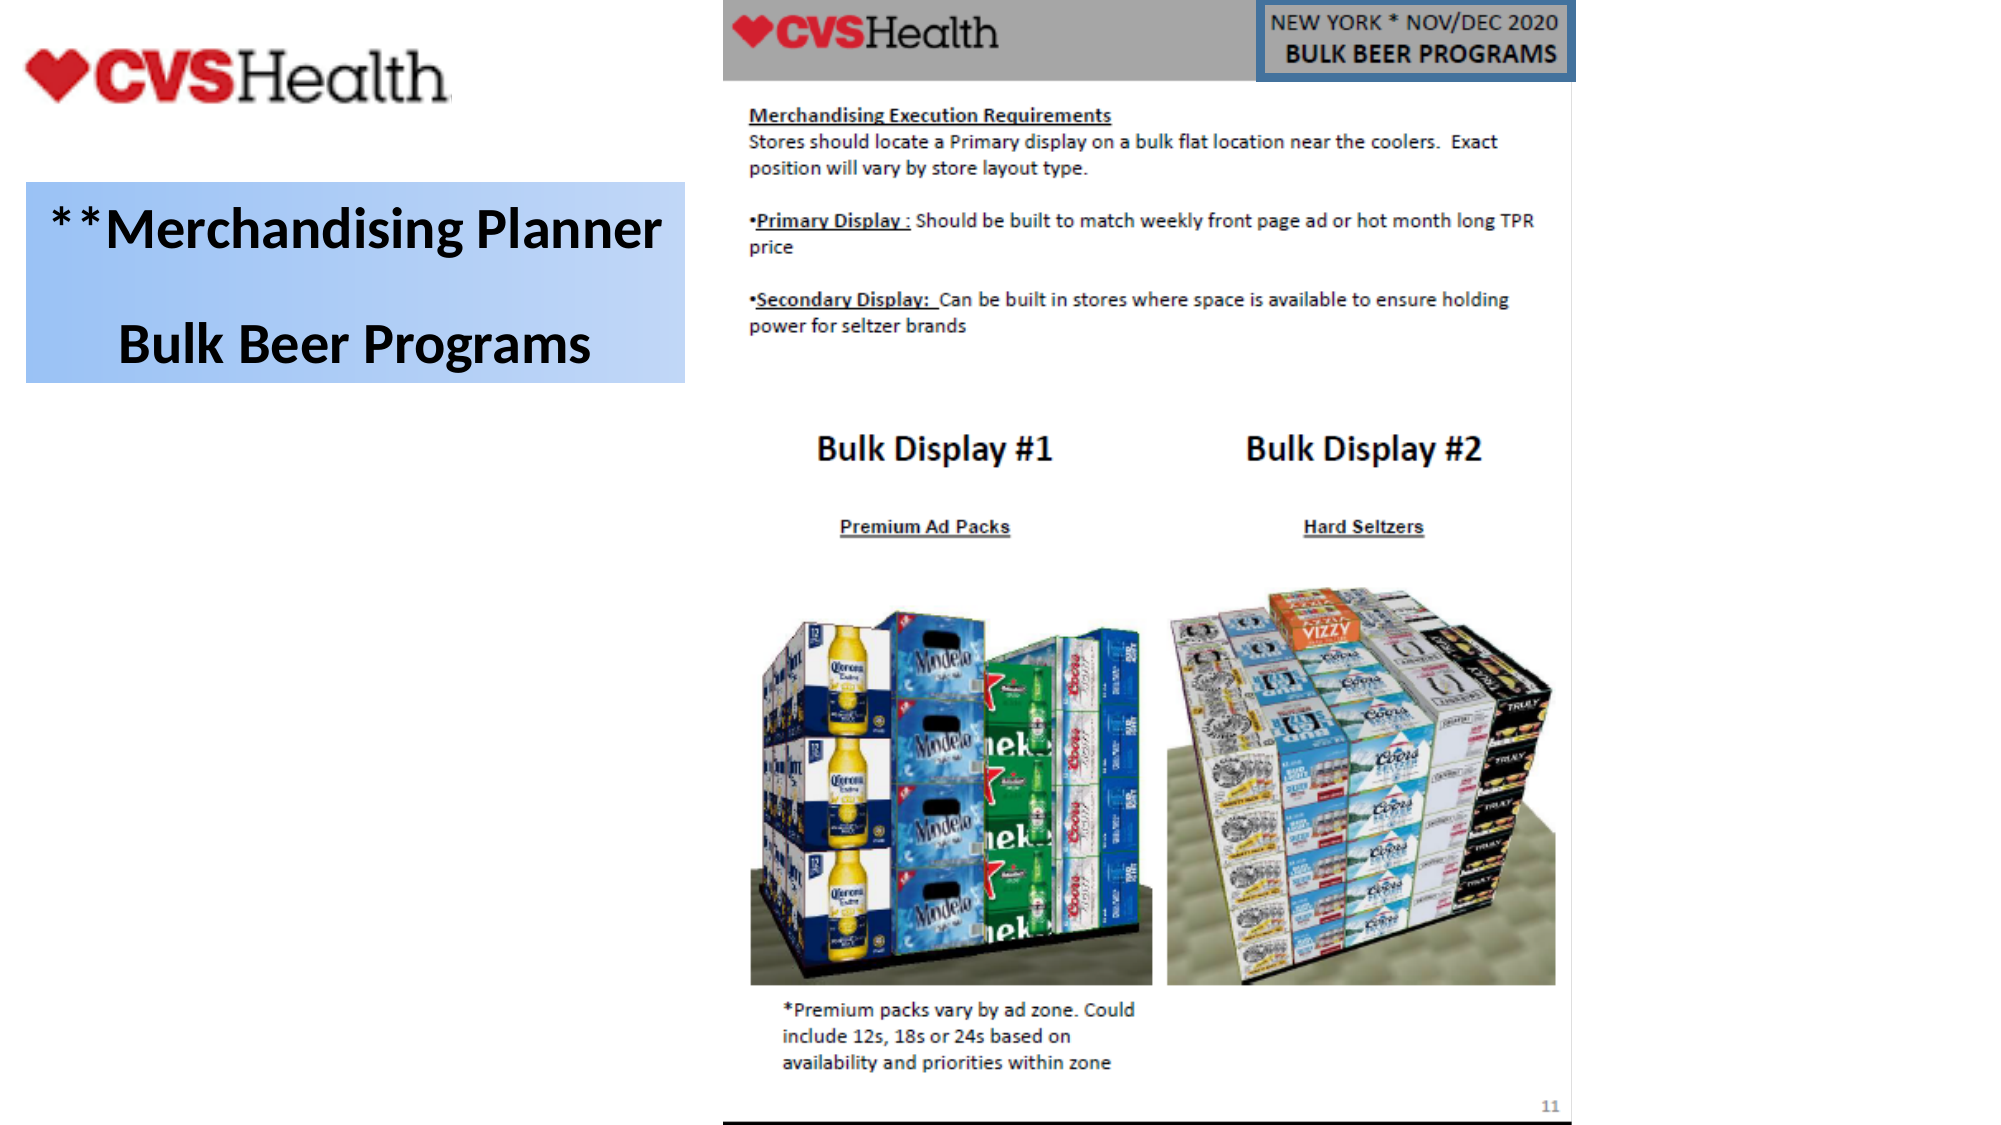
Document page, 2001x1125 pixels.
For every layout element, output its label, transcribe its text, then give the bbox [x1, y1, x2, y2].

picture [0, 13, 452, 153]
text_box **Merchandising Planner Bulk Beer Programs [26, 182, 685, 383]
picture [723, 0, 1572, 1125]
